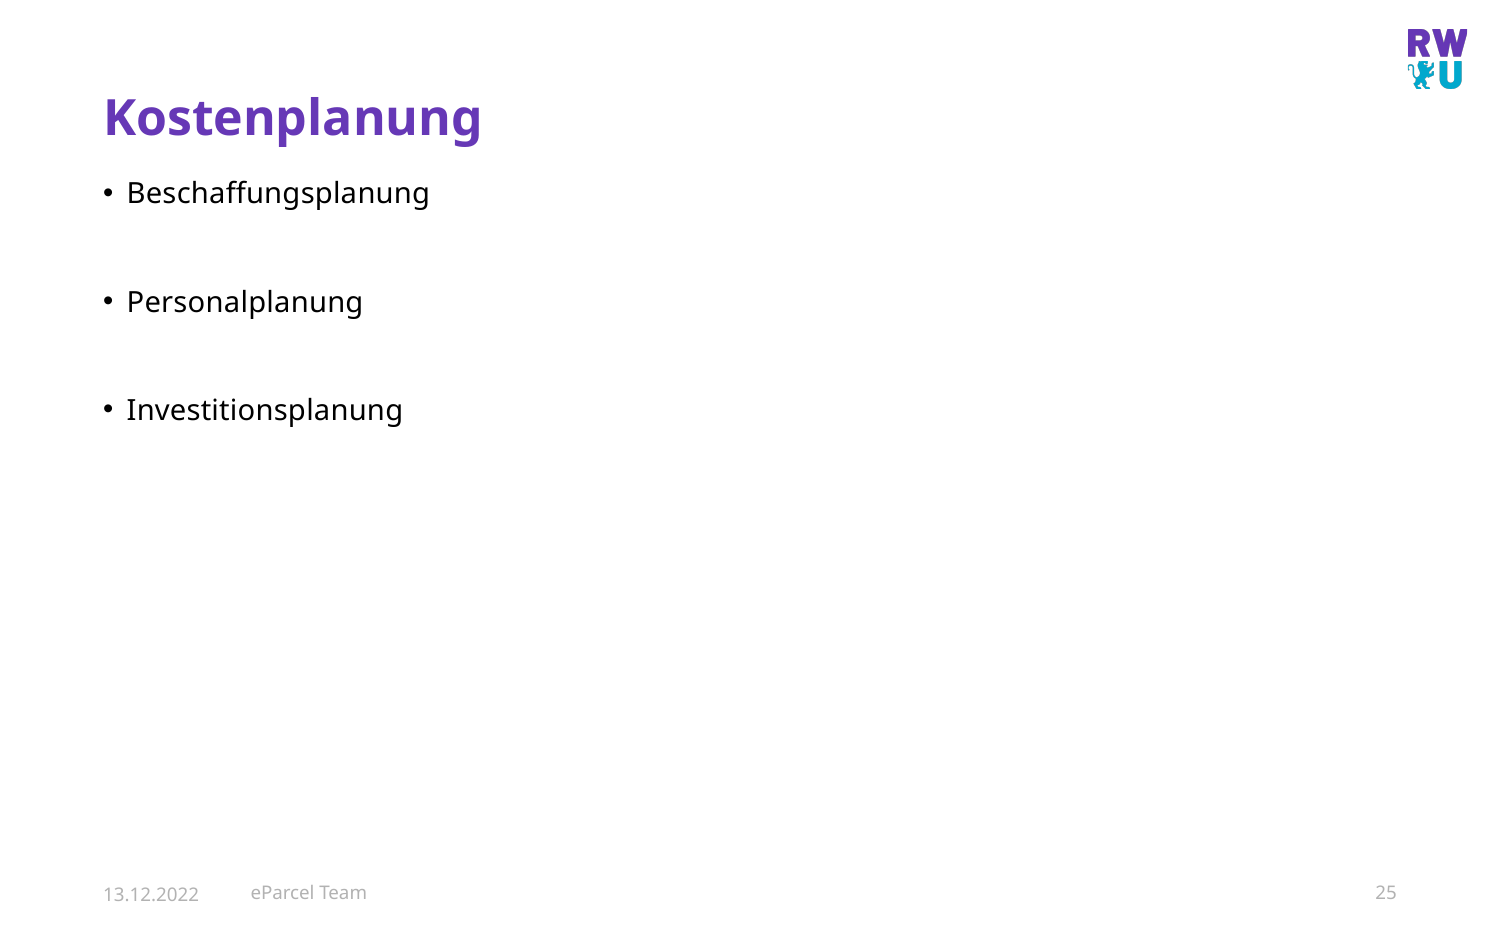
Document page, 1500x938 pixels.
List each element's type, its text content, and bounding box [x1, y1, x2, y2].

list Beschaffungsplanung Personalplanung Investitionsplanung [103, 171, 1004, 767]
title Kostenplanung [103, 92, 1397, 141]
footer eParcel Team [250, 868, 1250, 919]
slide_number 25 [1289, 868, 1397, 919]
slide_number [103, 868, 211, 919]
